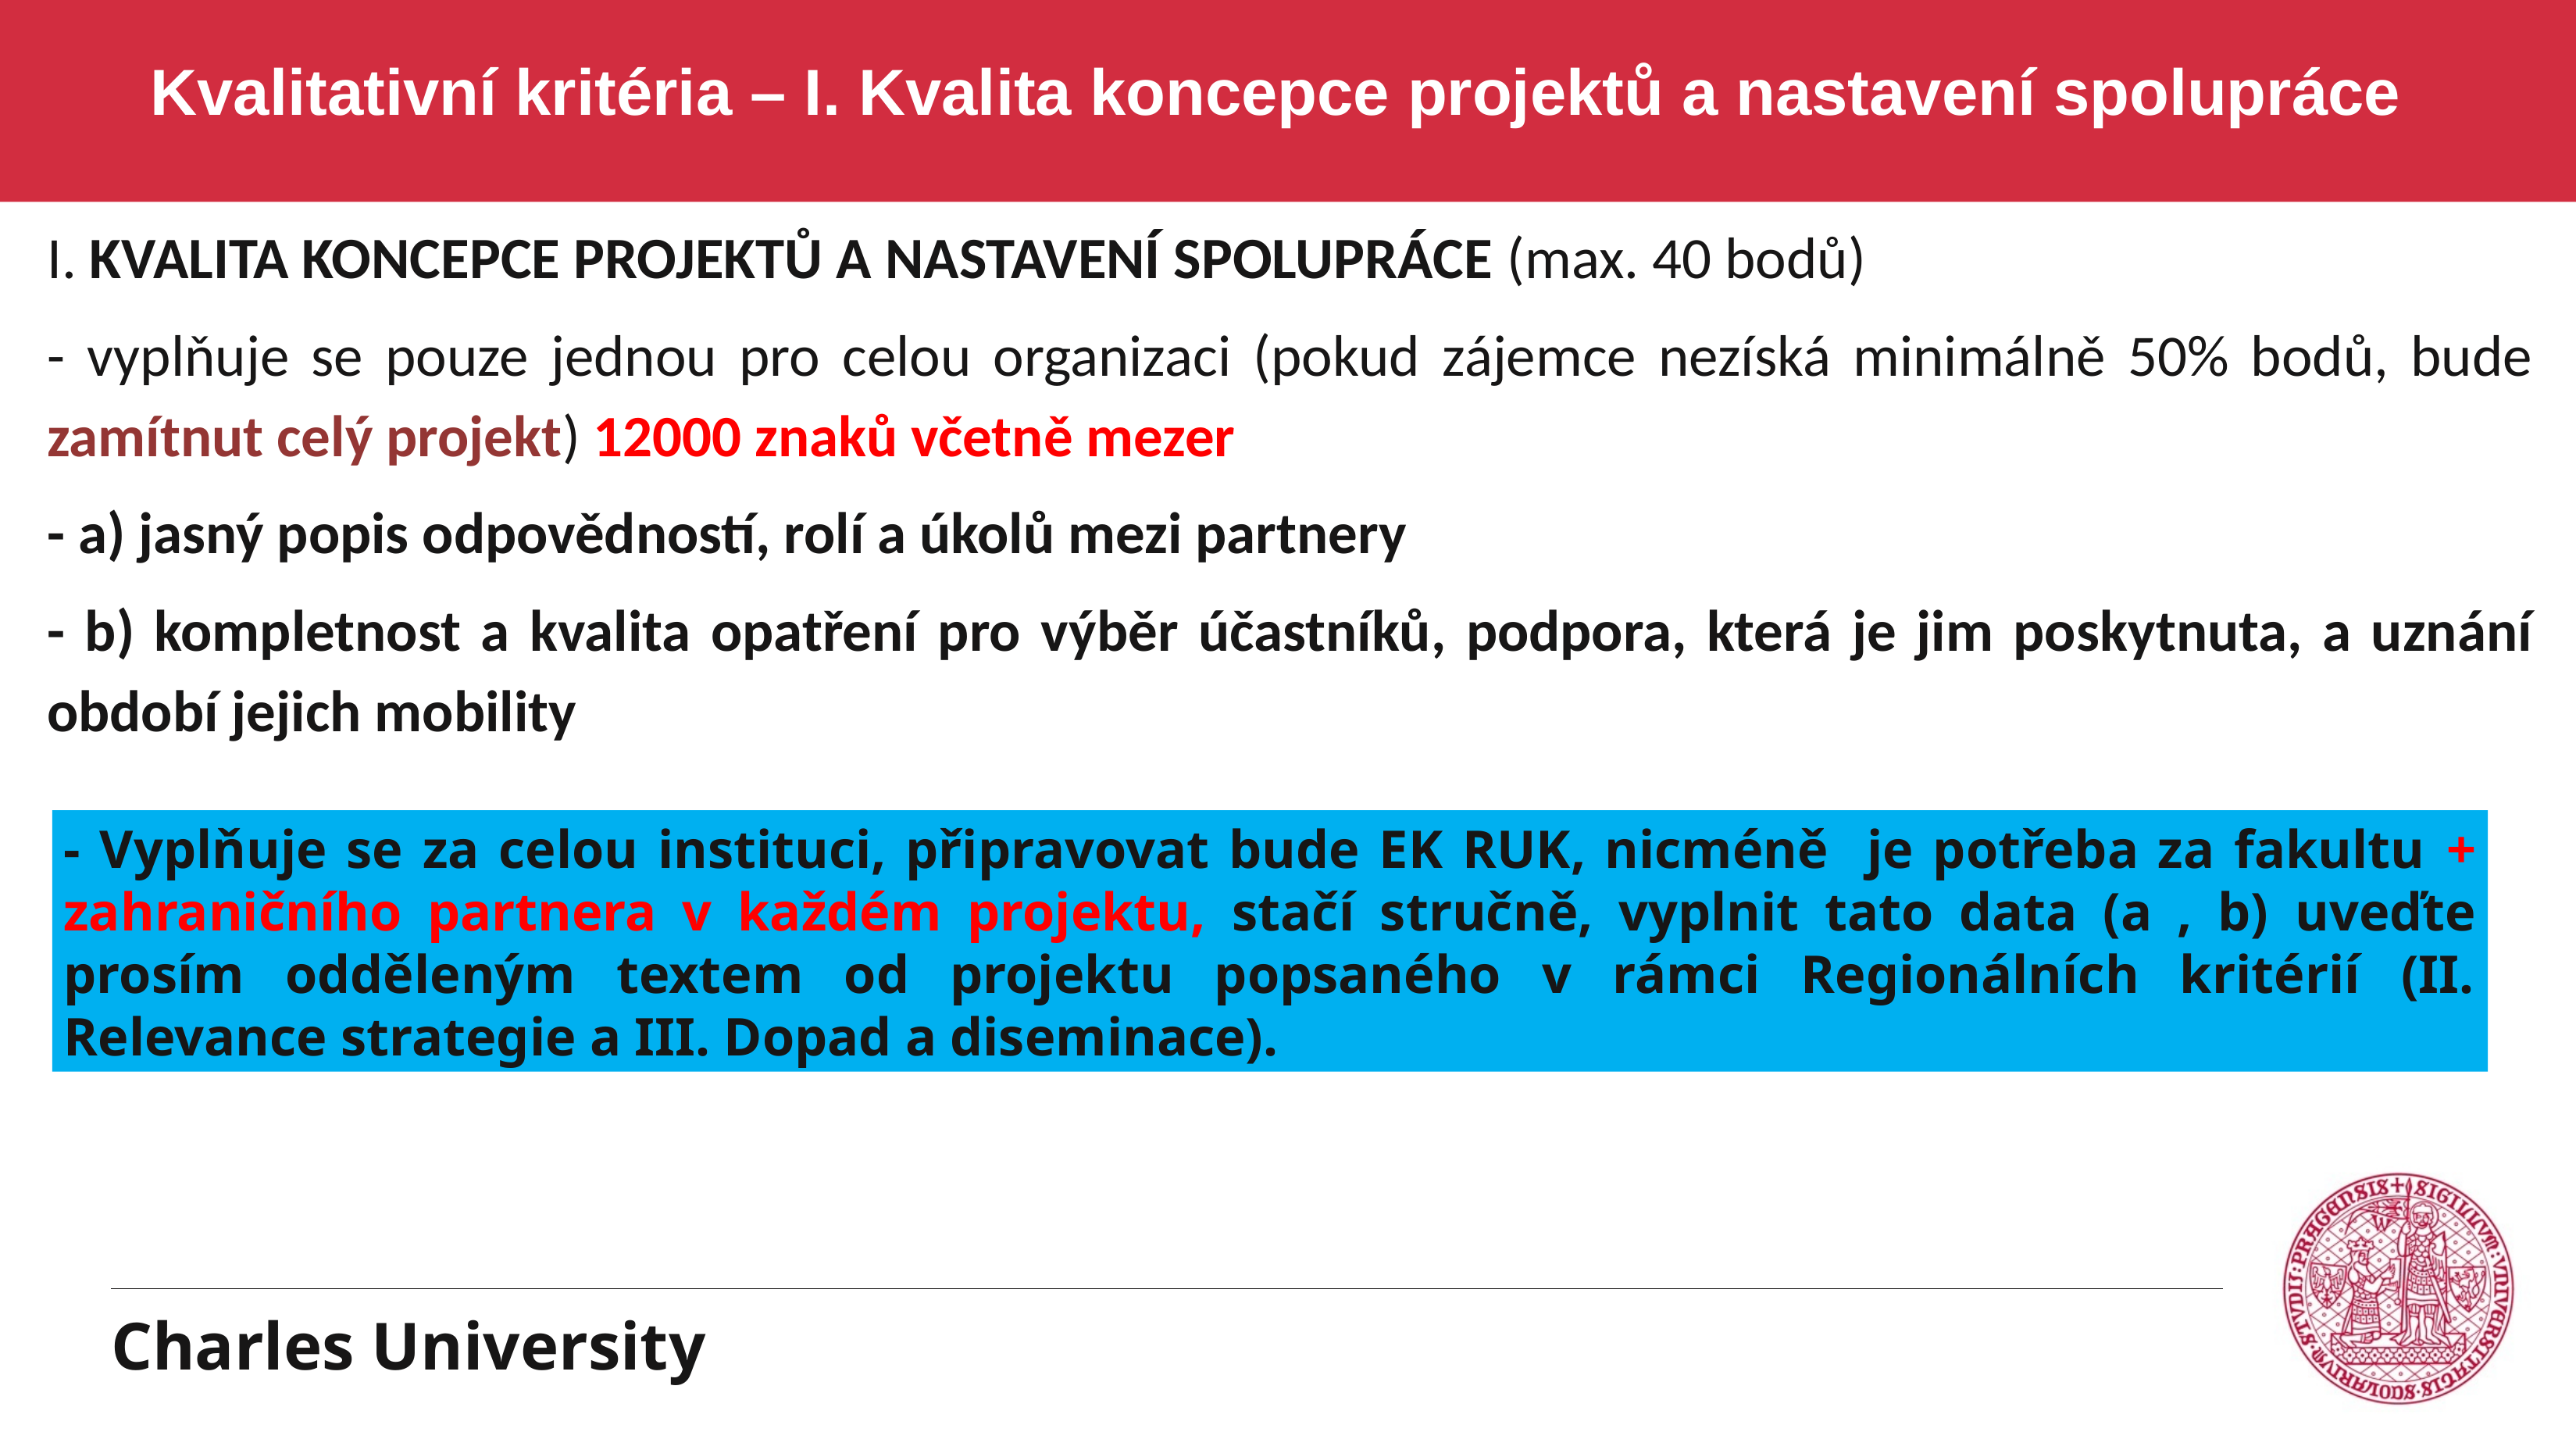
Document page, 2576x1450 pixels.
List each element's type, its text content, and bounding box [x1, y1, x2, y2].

title Kvalitativní kritéria – I. Kvalita koncepce projektů a nastavení spolupráce [130, 49, 2451, 181]
text_box - Vyplňuje se za celou instituci, připravovat bude EK RUK, nicméně je potřeba za fakultu + zahraničního partnera v každém projektu, stačí stručně, vyplnit tato data (a , b) uveďte prosím odděleným textem od projektu popsaného v rámci Regionálních kritérií (II. Relevance strategie a III. Dopad a diseminace). [52, 810, 2489, 1072]
picture [2223, 1155, 2574, 1422]
text_box I. KVALITA KONCEPCE PROJEKTŮ A NASTAVENÍ SPOLUPRÁCE (max. 40 bodů) - vyplňuje se pouze jednou pro celou organizaci (pokud zájemce nezíská minimálně 50% bodů, bude zamítnut celý projekt) 12000 znaků včetně mezer - a) jasný popis odpovědností, rolí a úkolů mezi partnery - b) kompletnost a kvalita opatření pro výběr účastníků, podpora, která je jim poskytnuta, a uznání období jejich mobility [35, 203, 2546, 847]
